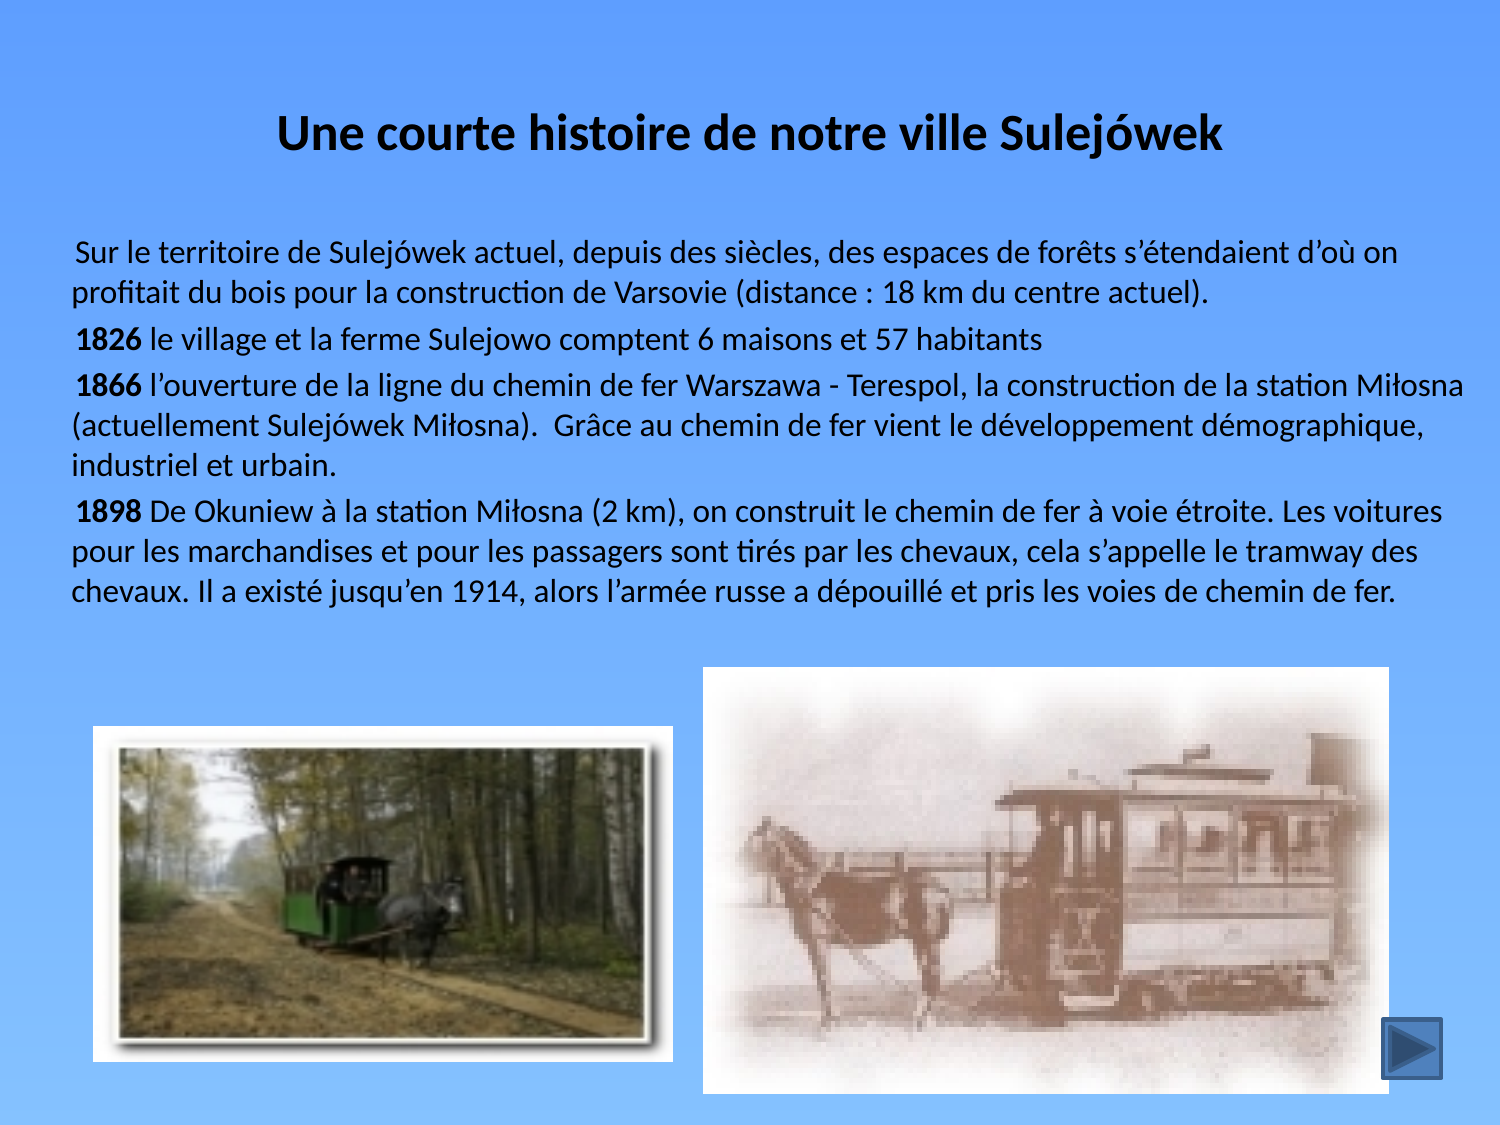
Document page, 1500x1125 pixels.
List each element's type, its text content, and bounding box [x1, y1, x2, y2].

picture [93, 726, 673, 1063]
text_box [1393, 1017, 1443, 1080]
list Sur le territoire de Sulejówek actuel, depuis des siècles, des espaces de forêts s’étendaient d’où on profitait du bois pour la construction de Varsovie (distance : 18 km du centre actuel). 1826 le village et la ferme Sulejowo comptent 6 maisons et 57 habitants 1866 l’ouverture de la ligne du chemin de fer Warszawa - Terespol, la construction de la station Miłosna (actuellement Sulejówek Miłosna). Grâce au chemin de fer vient le développement démographique, industriel et urbain. 1898 De Okuniew à la station Miłosna (2 km), on construit le chemin de fer à voie étroite. Les voitures pour les marchandises et pour les passagers sont tirés par les chevaux, cela s’appelle le tramway des chevaux. Il a existé jusqu’en 1914, alors l’armée russe a dépouillé et pris les voies de chemin de fer. [0, 222, 1500, 715]
picture [702, 667, 1389, 1094]
title Une courte histoire de notre ville Sulejówek [75, 90, 1425, 222]
